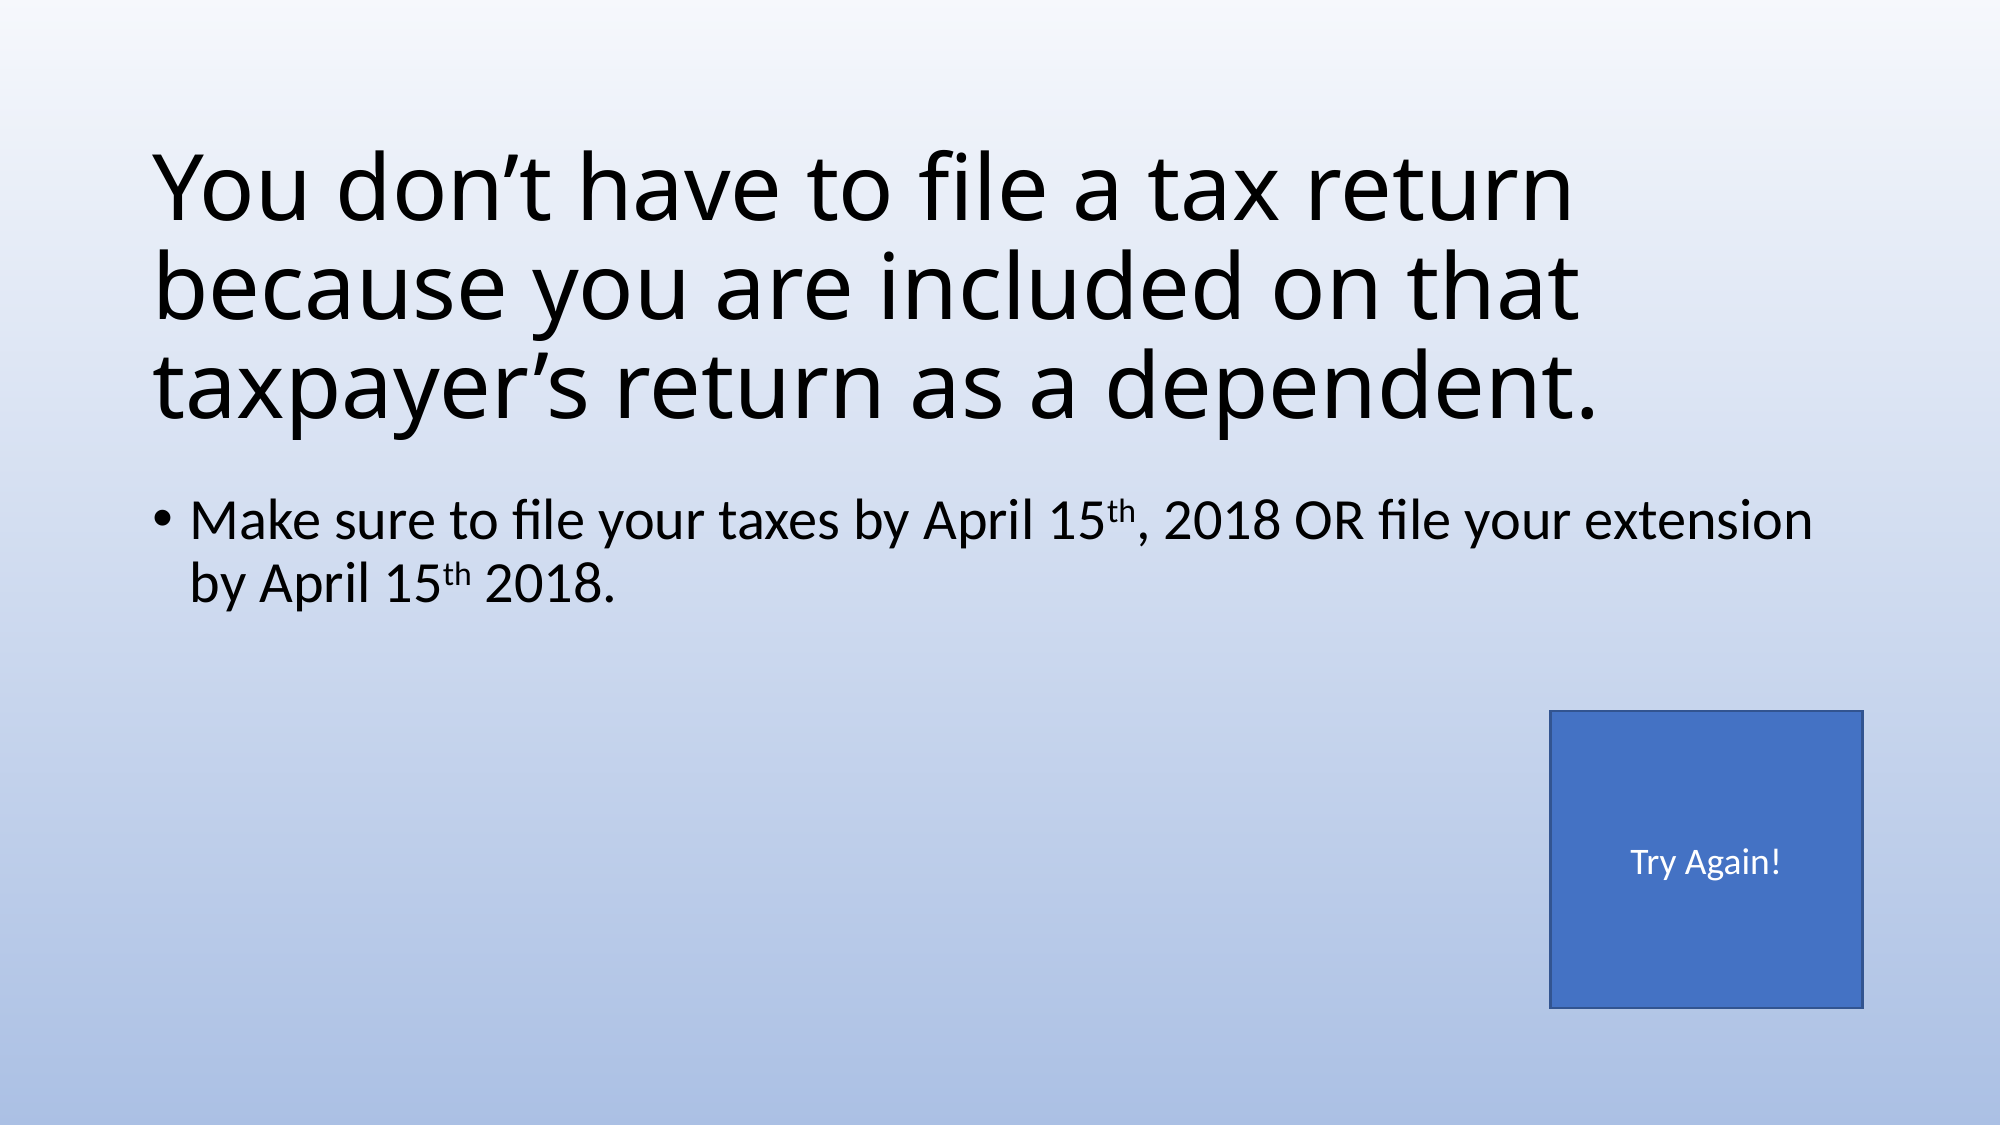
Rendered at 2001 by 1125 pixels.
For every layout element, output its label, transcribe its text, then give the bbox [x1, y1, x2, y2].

title You don’t have to file a tax return because you are included on that taxpayer’s return as a dependent. [137, 59, 1853, 481]
list Make sure to file your taxes by April 15th, 2018 OR file your extension by April 15th 2018. [137, 481, 1863, 1014]
